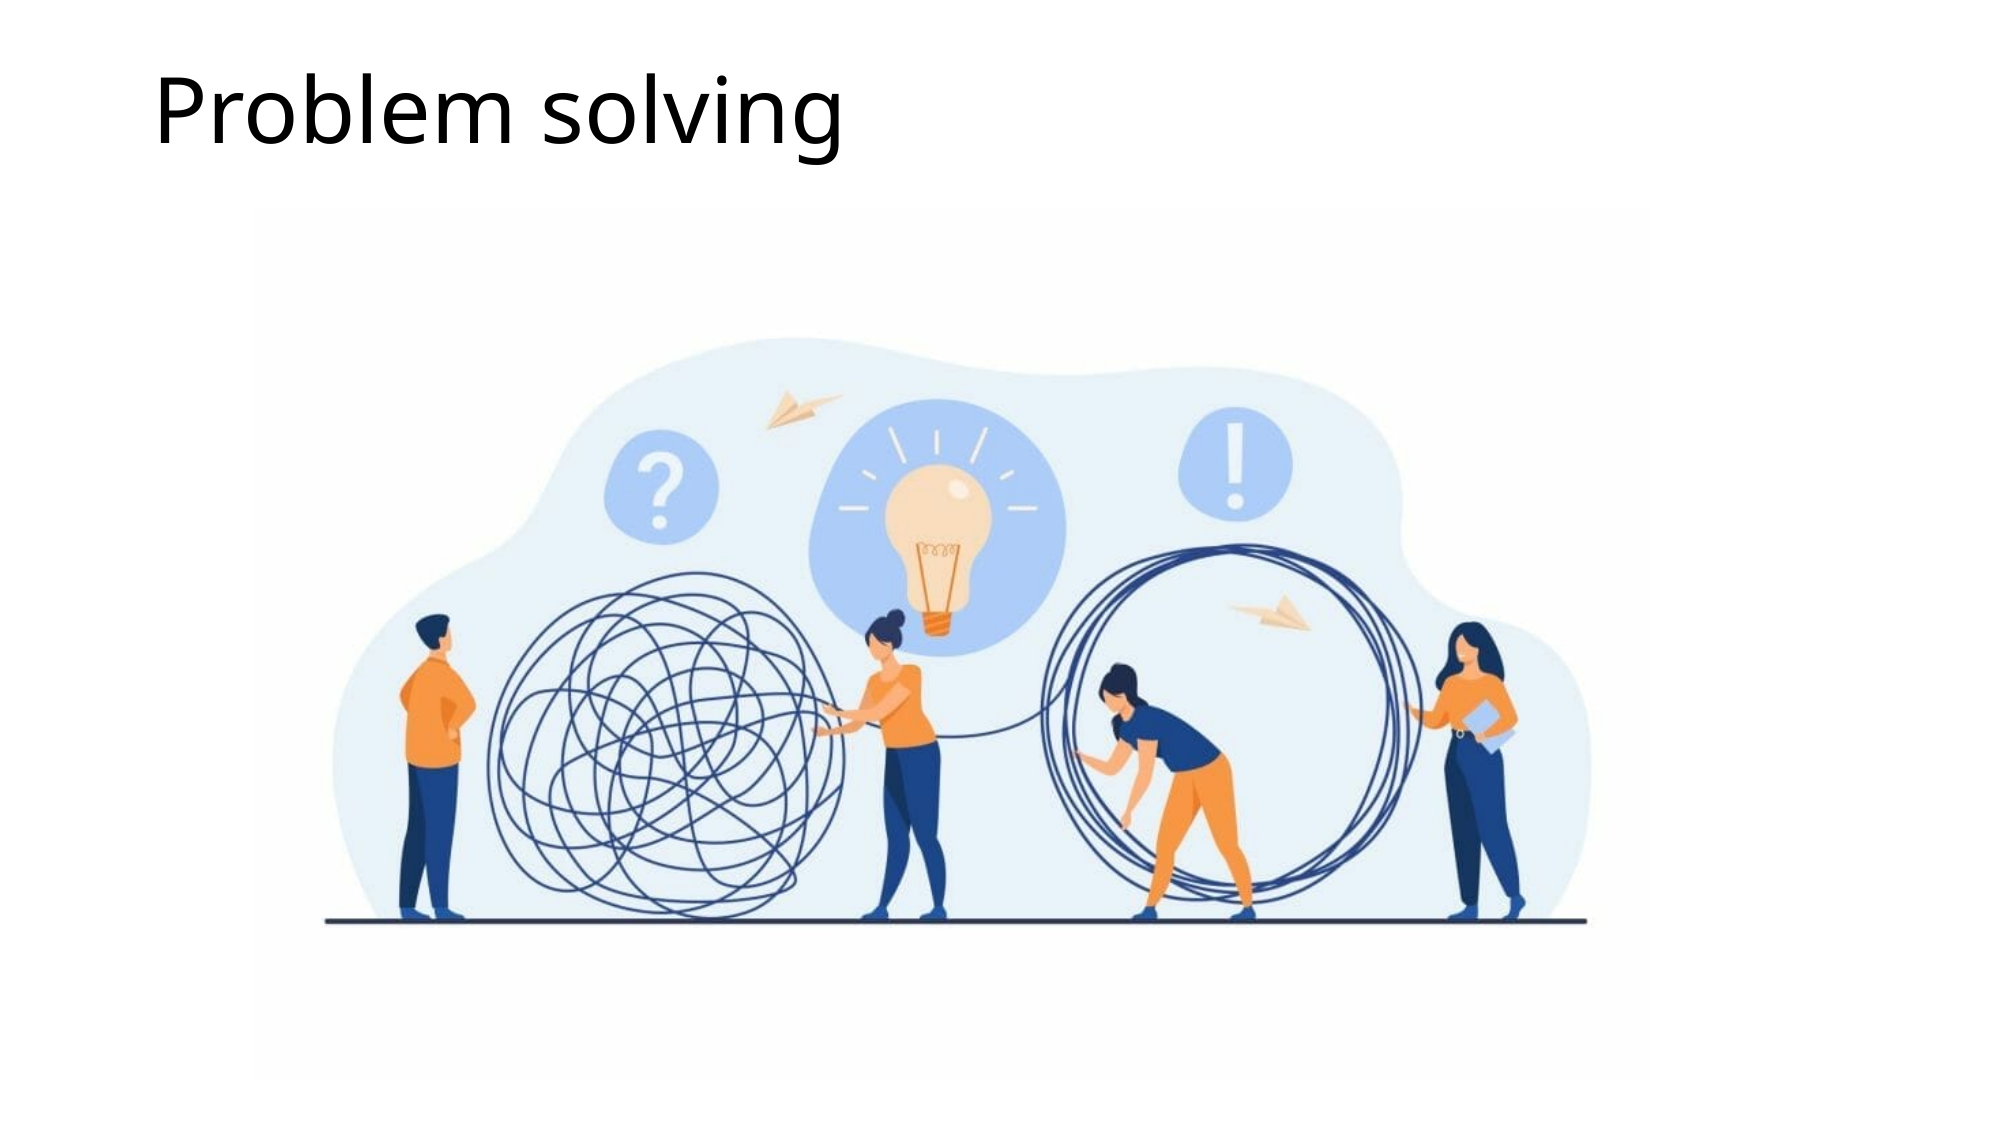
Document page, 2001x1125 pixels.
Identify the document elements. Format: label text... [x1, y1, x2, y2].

title Problem solving [137, 59, 1863, 278]
picture [255, 208, 1650, 1081]
